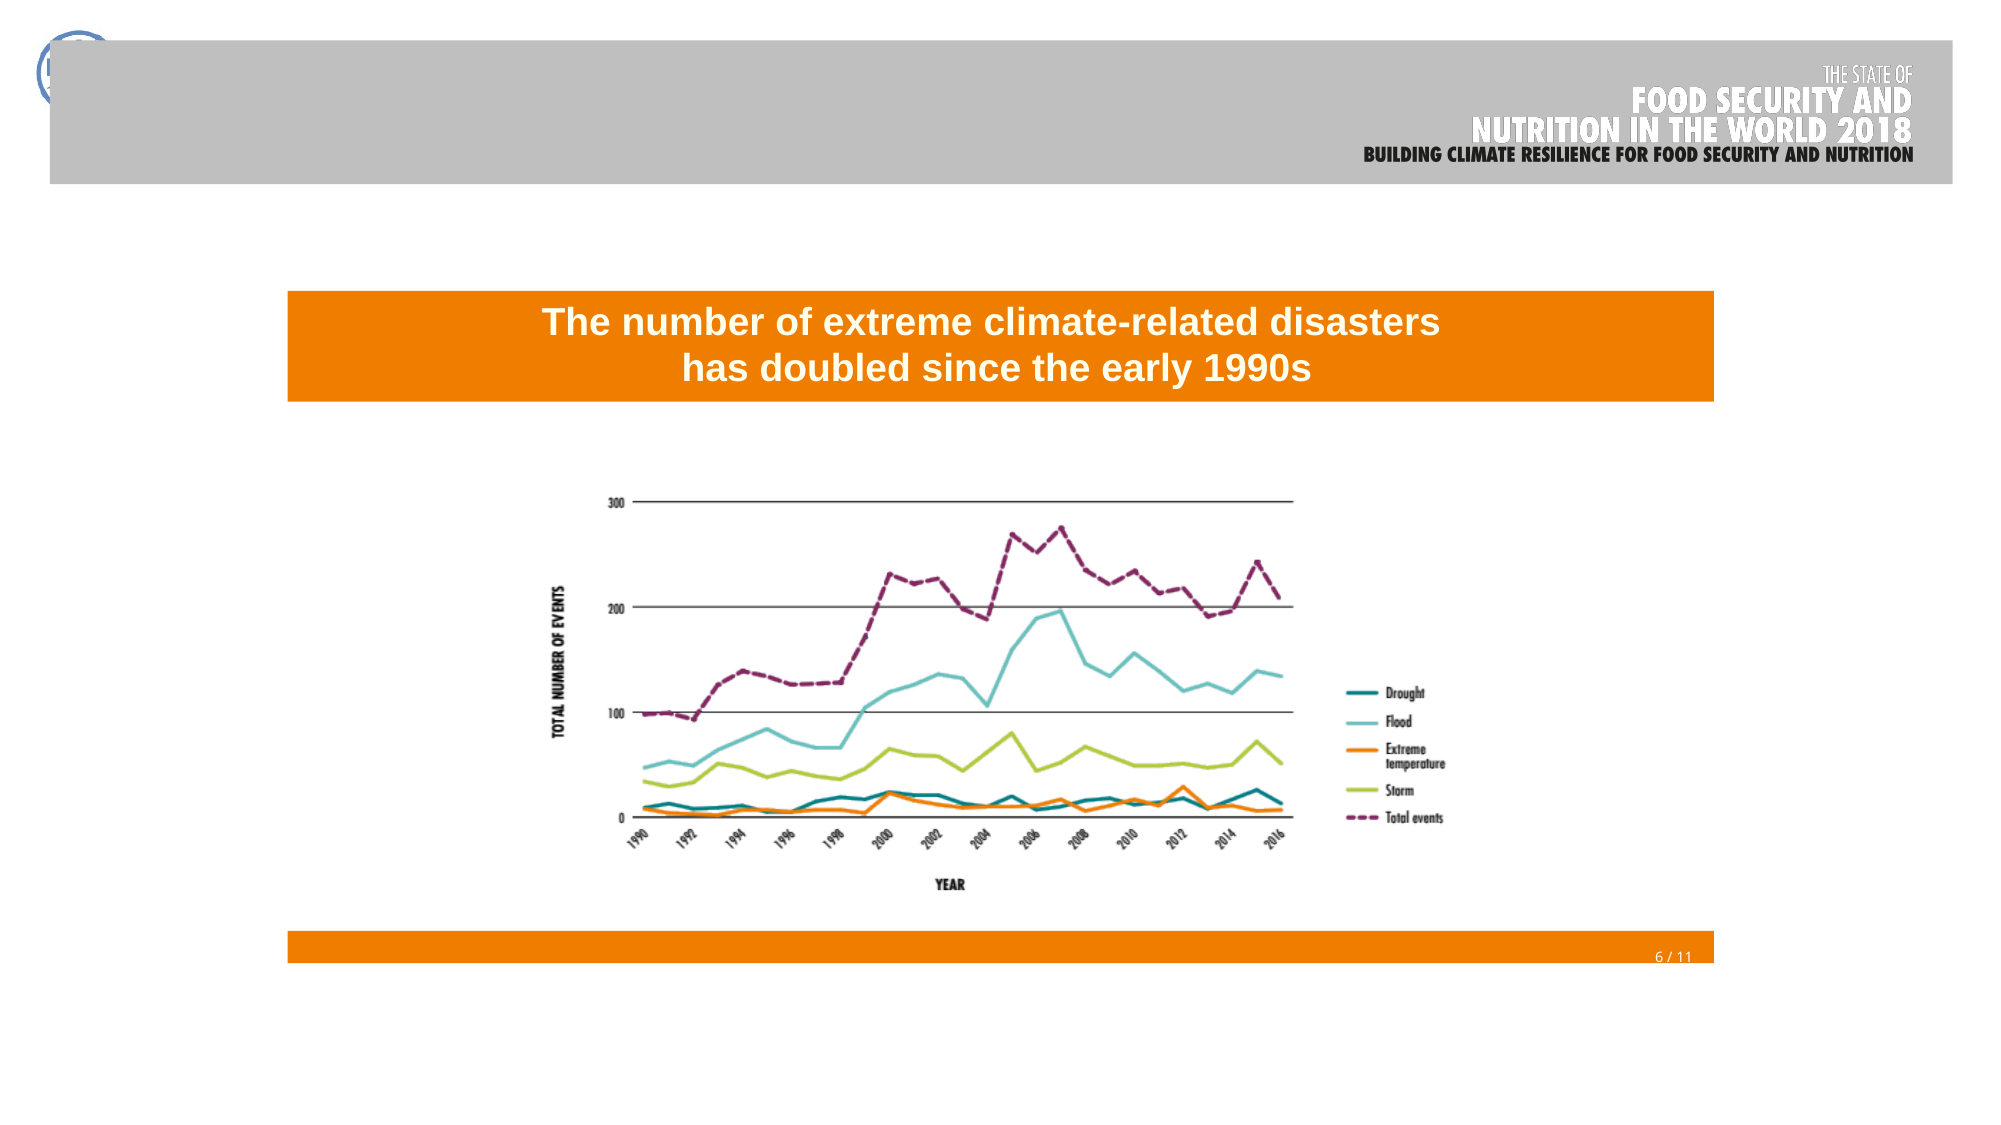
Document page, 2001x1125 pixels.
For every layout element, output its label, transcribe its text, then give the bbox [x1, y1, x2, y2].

text_box [287, 930, 1714, 964]
text_box The number of extreme climate-related disasters has doubled since the early 1990s [287, 290, 1706, 395]
text_box [287, 290, 1714, 402]
text_box 6 / 11 [1640, 938, 1708, 983]
picture [0, 0, 520, 152]
picture [1359, 58, 1918, 171]
picture [491, 425, 1510, 907]
